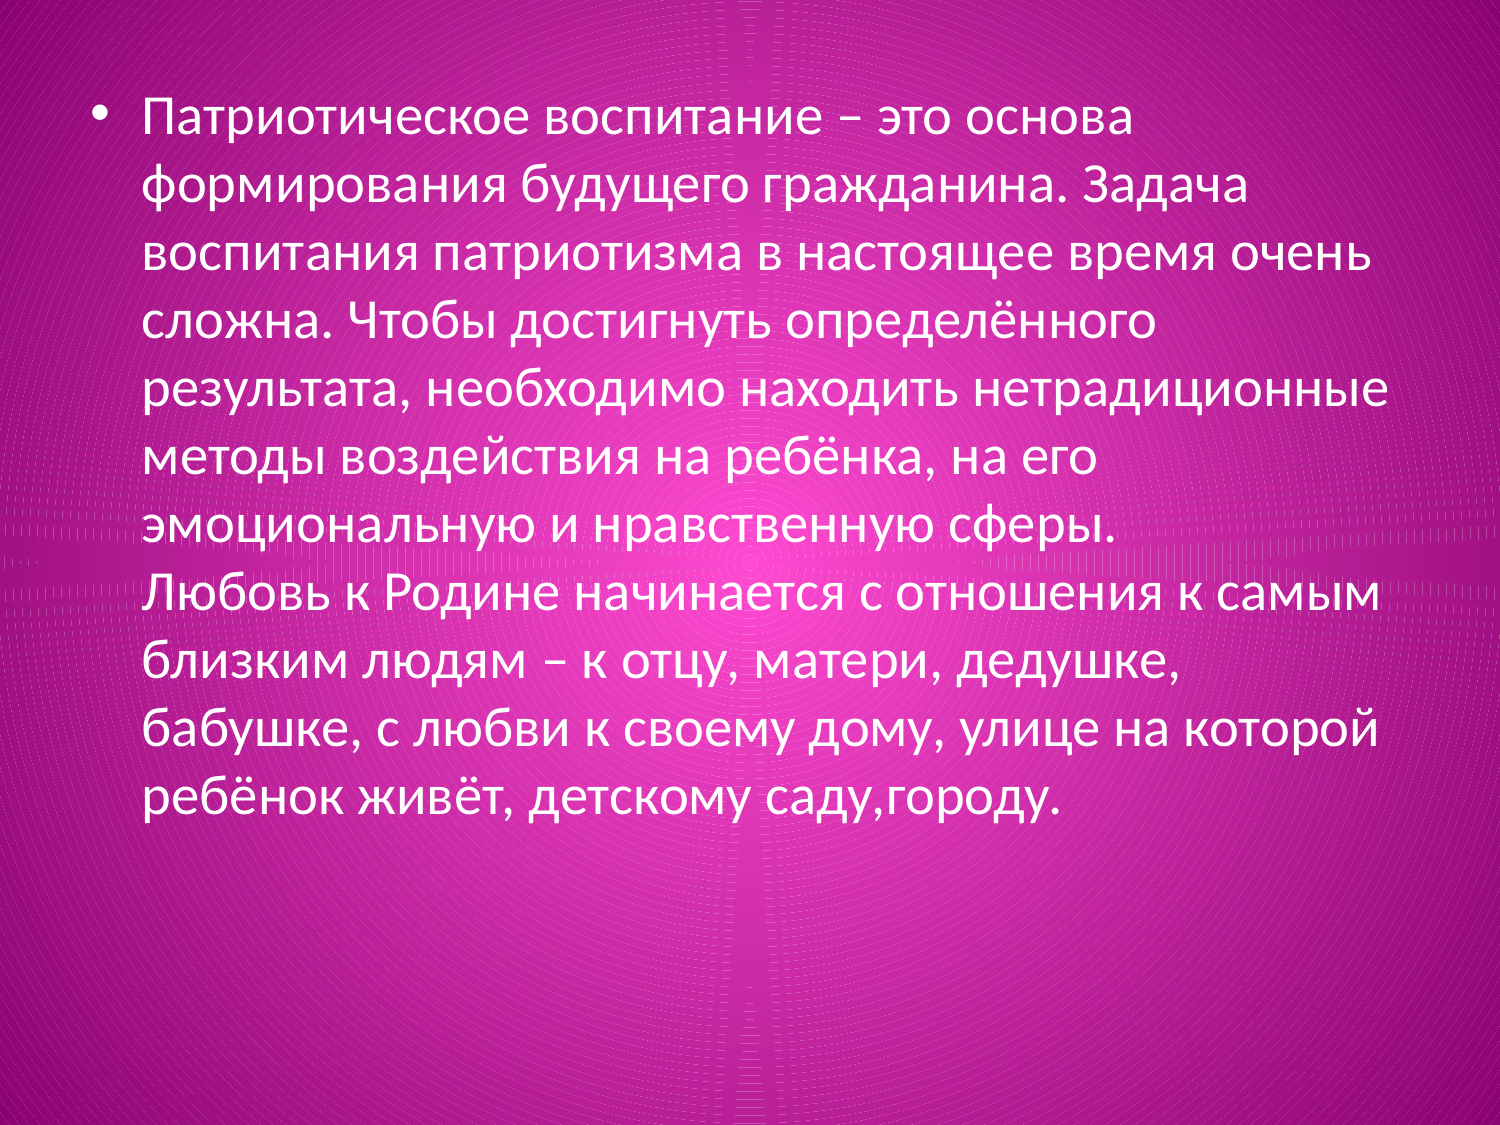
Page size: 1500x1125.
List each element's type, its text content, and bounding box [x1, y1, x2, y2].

list Патриотическое воспитание – это основа формирования будущего гражданина. Задача воспитания патриотизма в настоящее время очень сложна. Чтобы достигнуть определённого результата, необходимо находить нетрадиционные методы воздействия на ребёнка, на его эмоциональную и нравственную сферы. Любовь к Родине начинается с отношения к самым близким людям – к отцу, матери, дедушке, бабушке, с любви к своему дому, улице на которой ребёнок живёт, детскому саду,городу. [75, 70, 1425, 1005]
